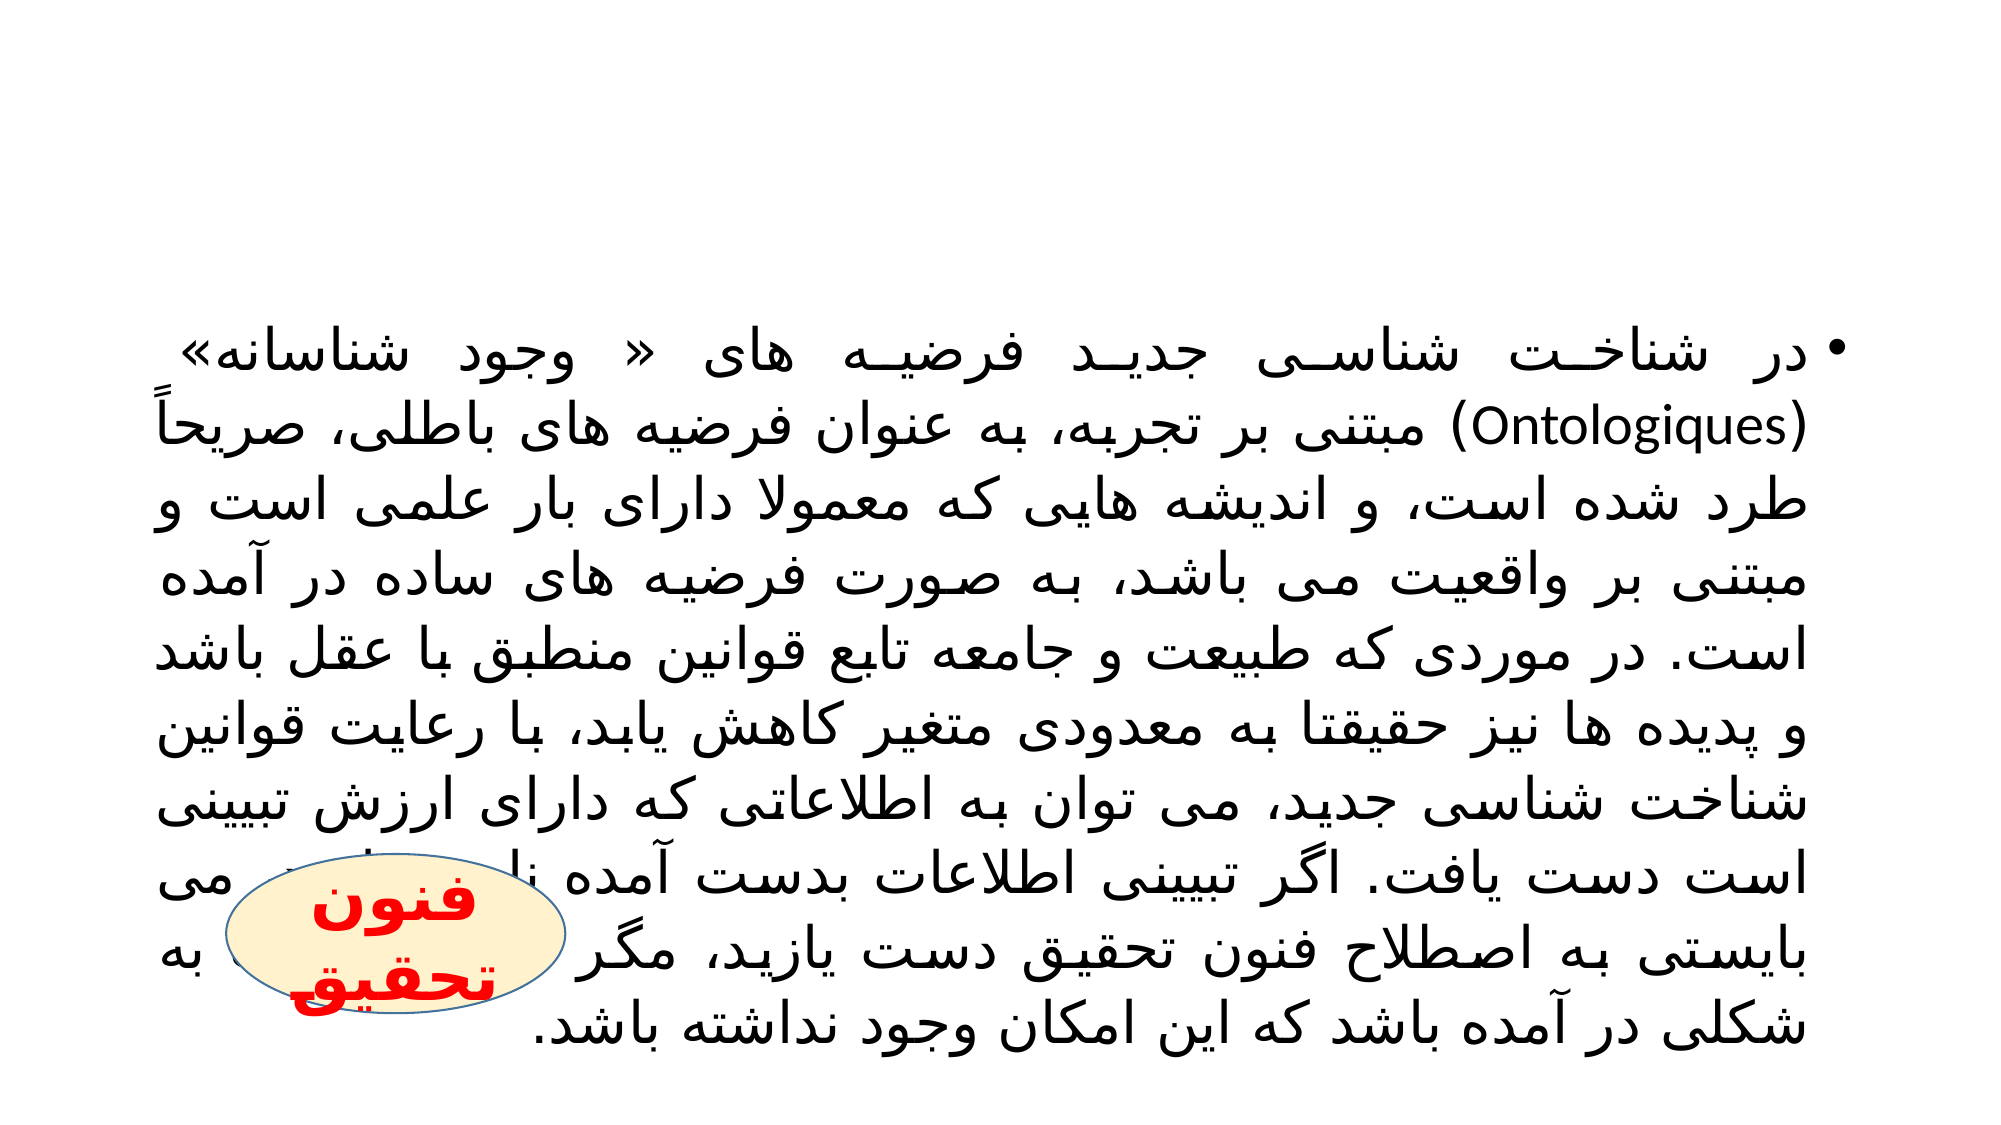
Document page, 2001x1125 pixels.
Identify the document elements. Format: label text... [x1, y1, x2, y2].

list در شناخت شناسی جدید فرضیه های « وجود شناسانه» (Ontologiques) مبتنی بر تجربه، به عنوان فرضیه های باطلی، صریحاً طرد شده است، و اندیشه هایی که معمولا دارای بار علمی است و مبتنی بر واقعیت می باشد، به صورت فرضیه های ساده در آمده است. در موردی که طبیعت و جامعه تابع قوانین منطبق با عقل باشد و پدیده ها نیز حقیقتا به معدودی متغیر کاهش یابد، با رعایت قوانین شناخت شناسی جدید، می توان به اطلاعاتی که دارای ارزش تبیینی است دست یافت. اگر تبیینی اطلاعات بدست آمده ناچیز باشد، می بایستی به اصطلاح فنون تحقیق دست یازید، مگر اینکه واقعیت به شکلی در آمده باشد که این امکان وجود نداشته باشد. [137, 299, 1863, 1014]
text_box فنون تحقیق [225, 852, 567, 1015]
